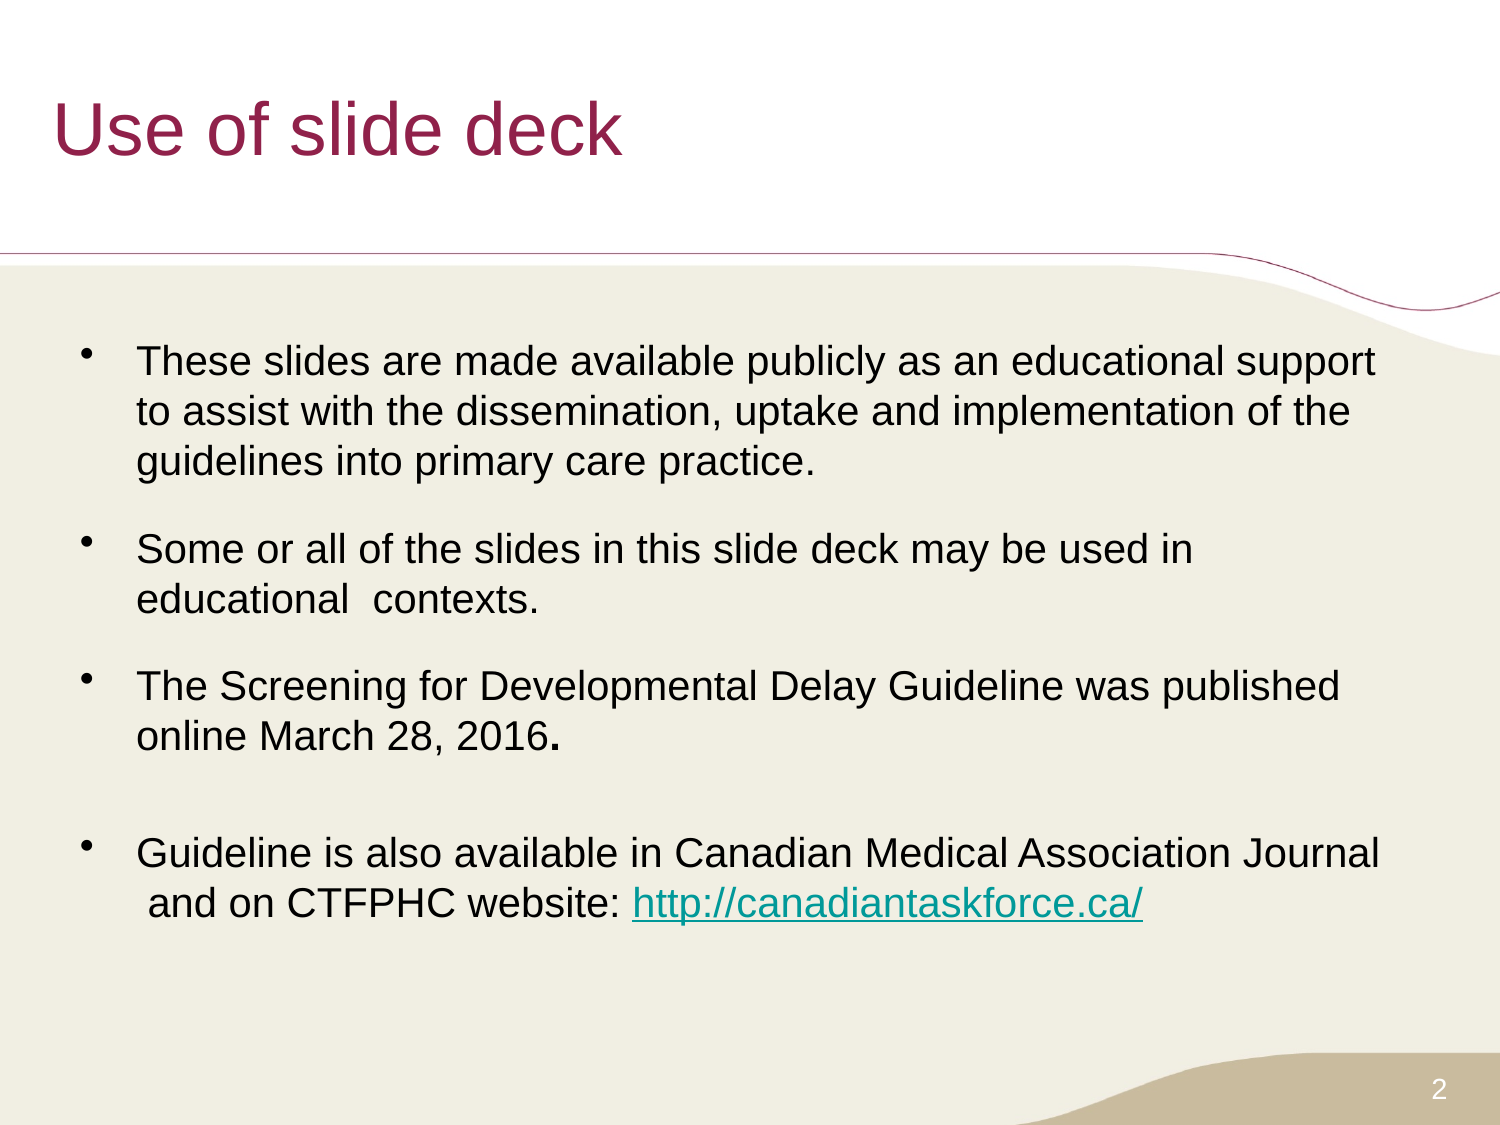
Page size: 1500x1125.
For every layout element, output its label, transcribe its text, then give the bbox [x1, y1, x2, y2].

list These slides are made available publicly as an educational support to assist with the dissemination, uptake and implementation of the guidelines into primary care practice. Some or all of the slides in this slide deck may be used in educational contexts. The Screening for Developmental Delay Guideline was published online March 28, 2016. Guideline is also available in Canadian Medical Association Journal and on CTFPHC website: http://canadiantaskforce.ca/ [64, 326, 1400, 917]
slide_number 2 [1149, 1062, 1463, 1113]
picture [0, 0, 1500, 1125]
title Use of slide deck [37, 24, 1500, 225]
